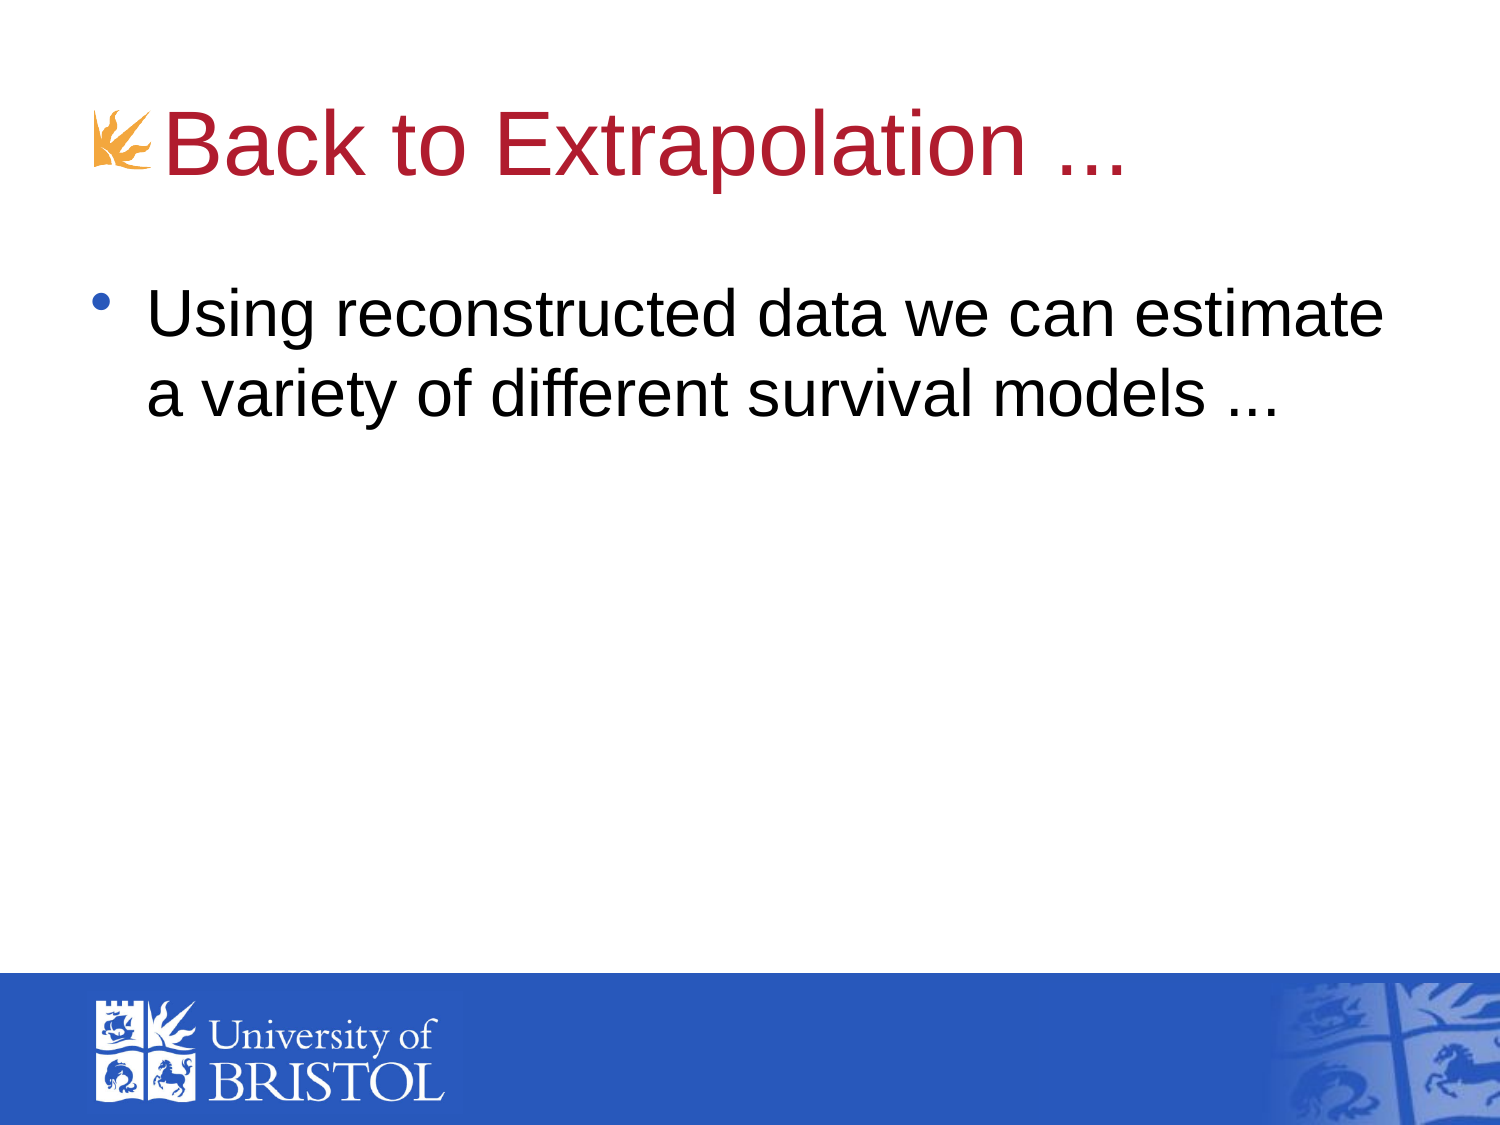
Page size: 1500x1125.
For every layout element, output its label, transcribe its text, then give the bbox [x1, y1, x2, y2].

title Back to Extrapolation ... [74, 44, 1426, 233]
picture [87, 991, 463, 1114]
picture [90, 106, 157, 171]
picture [1039, 983, 1500, 1125]
list Using reconstructed data we can estimate a variety of different survival models ... [74, 262, 1426, 964]
